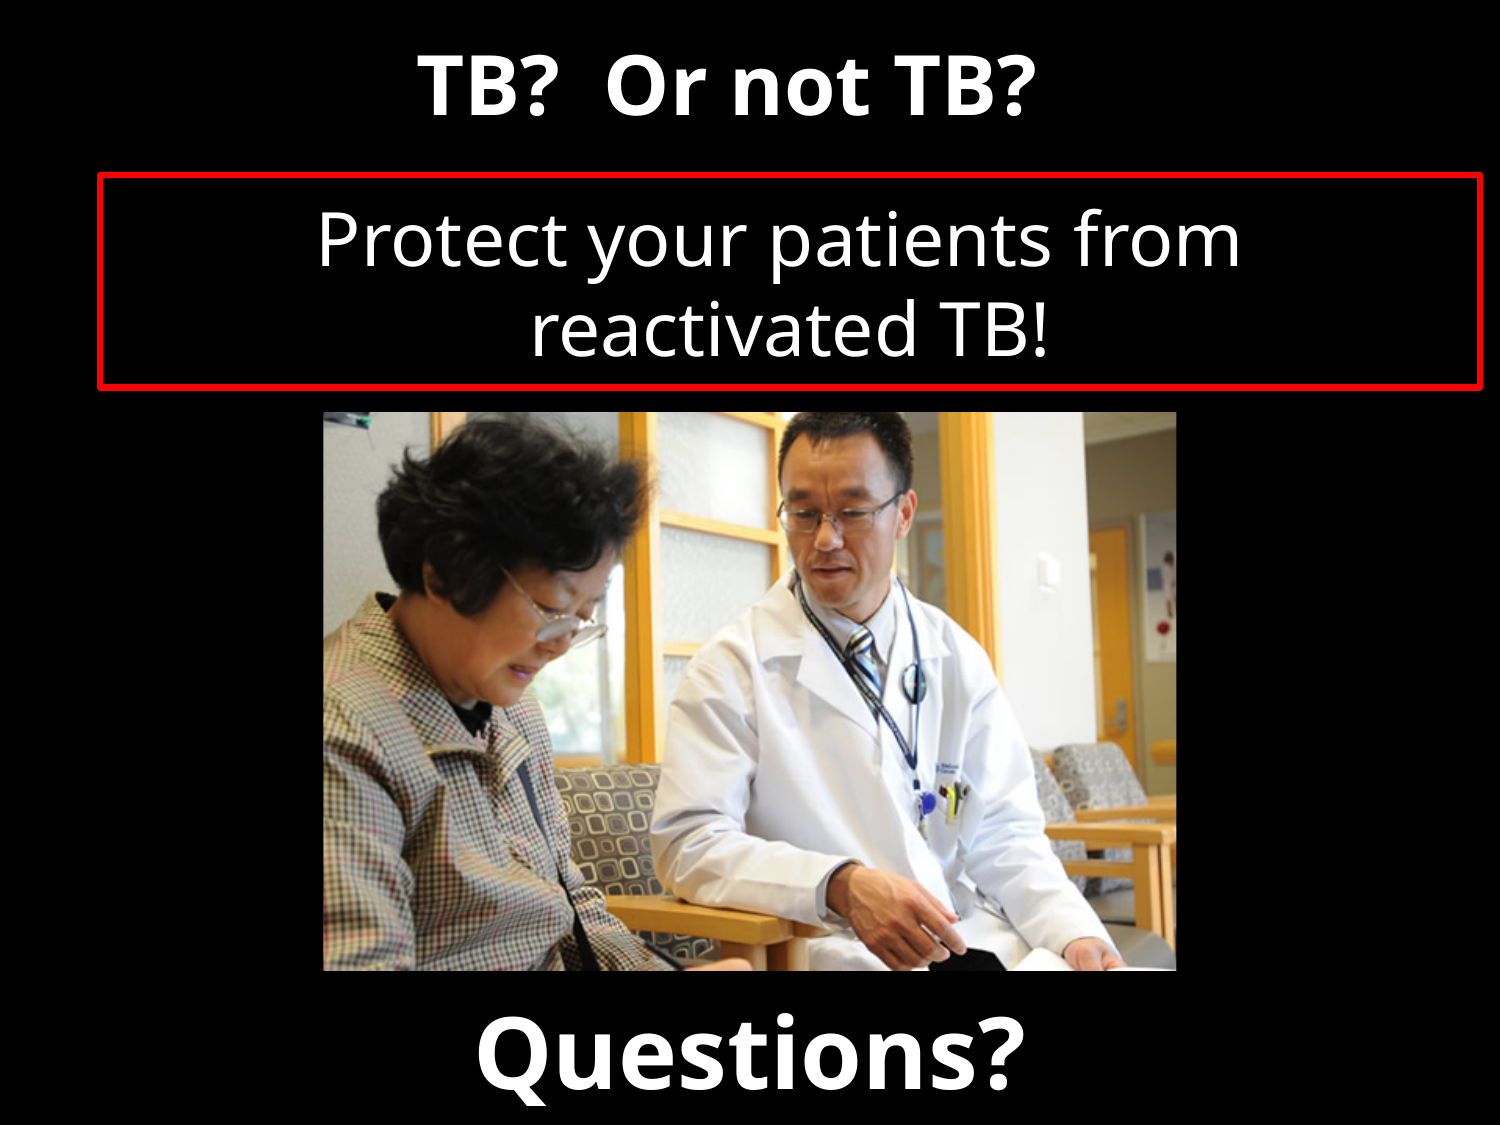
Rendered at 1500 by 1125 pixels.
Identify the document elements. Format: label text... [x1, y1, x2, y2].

text_box Questions? [0, 973, 1500, 1125]
title TB? Or not TB? [0, 7, 1498, 158]
picture [323, 412, 1177, 971]
list Protect your patients from reactivated TB! [99, 174, 1480, 388]
